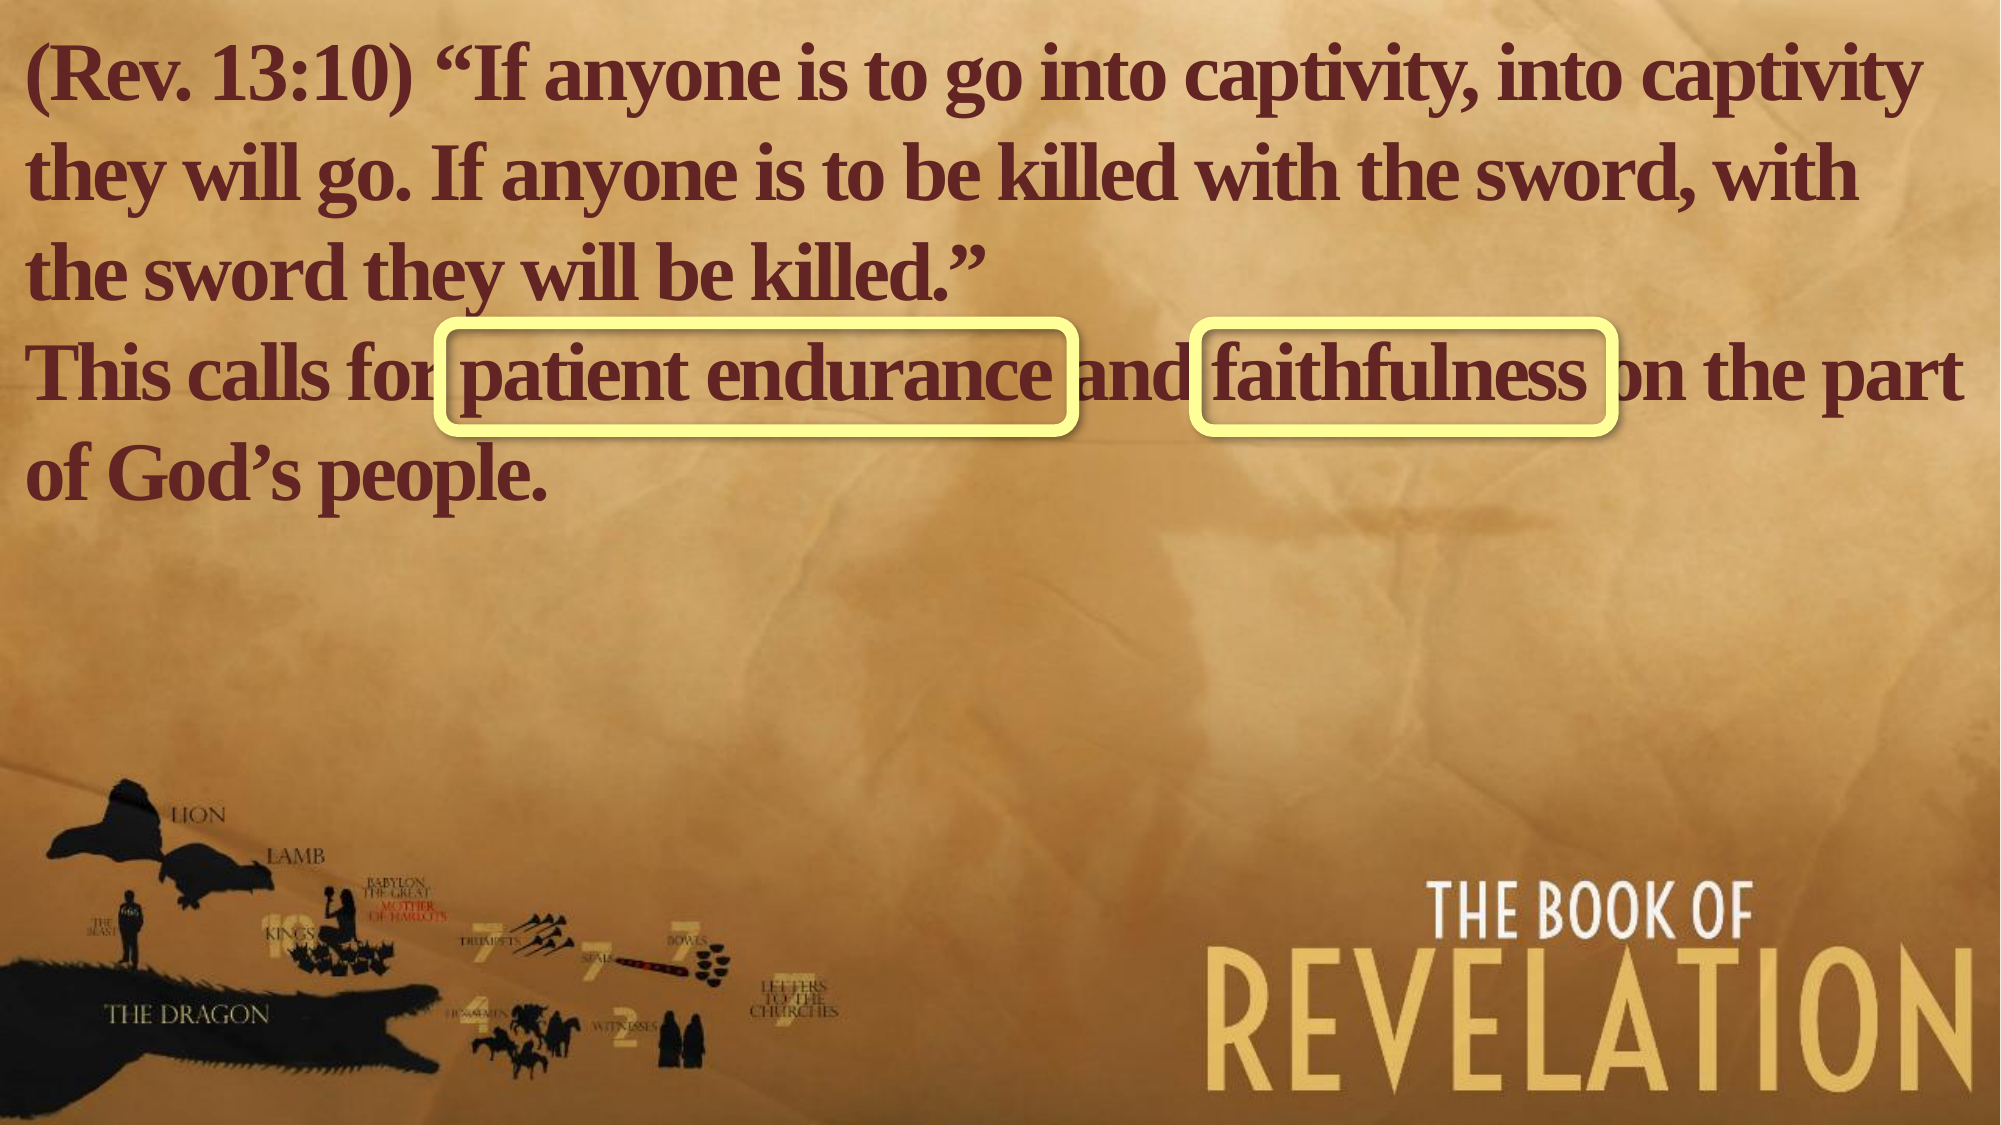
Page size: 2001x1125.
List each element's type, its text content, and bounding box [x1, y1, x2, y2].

text_box (Rev. 13:10) “If anyone is to go into captivity, into captivity they will go. If anyone is to be killed with the sword, with the sword they will be killed.” This calls for patient endurance and faithfulness on the part of God’s people. [9, 9, 1986, 525]
text_box [437, 320, 1076, 433]
picture [0, 0, 2001, 1125]
text_box [1193, 320, 1615, 433]
